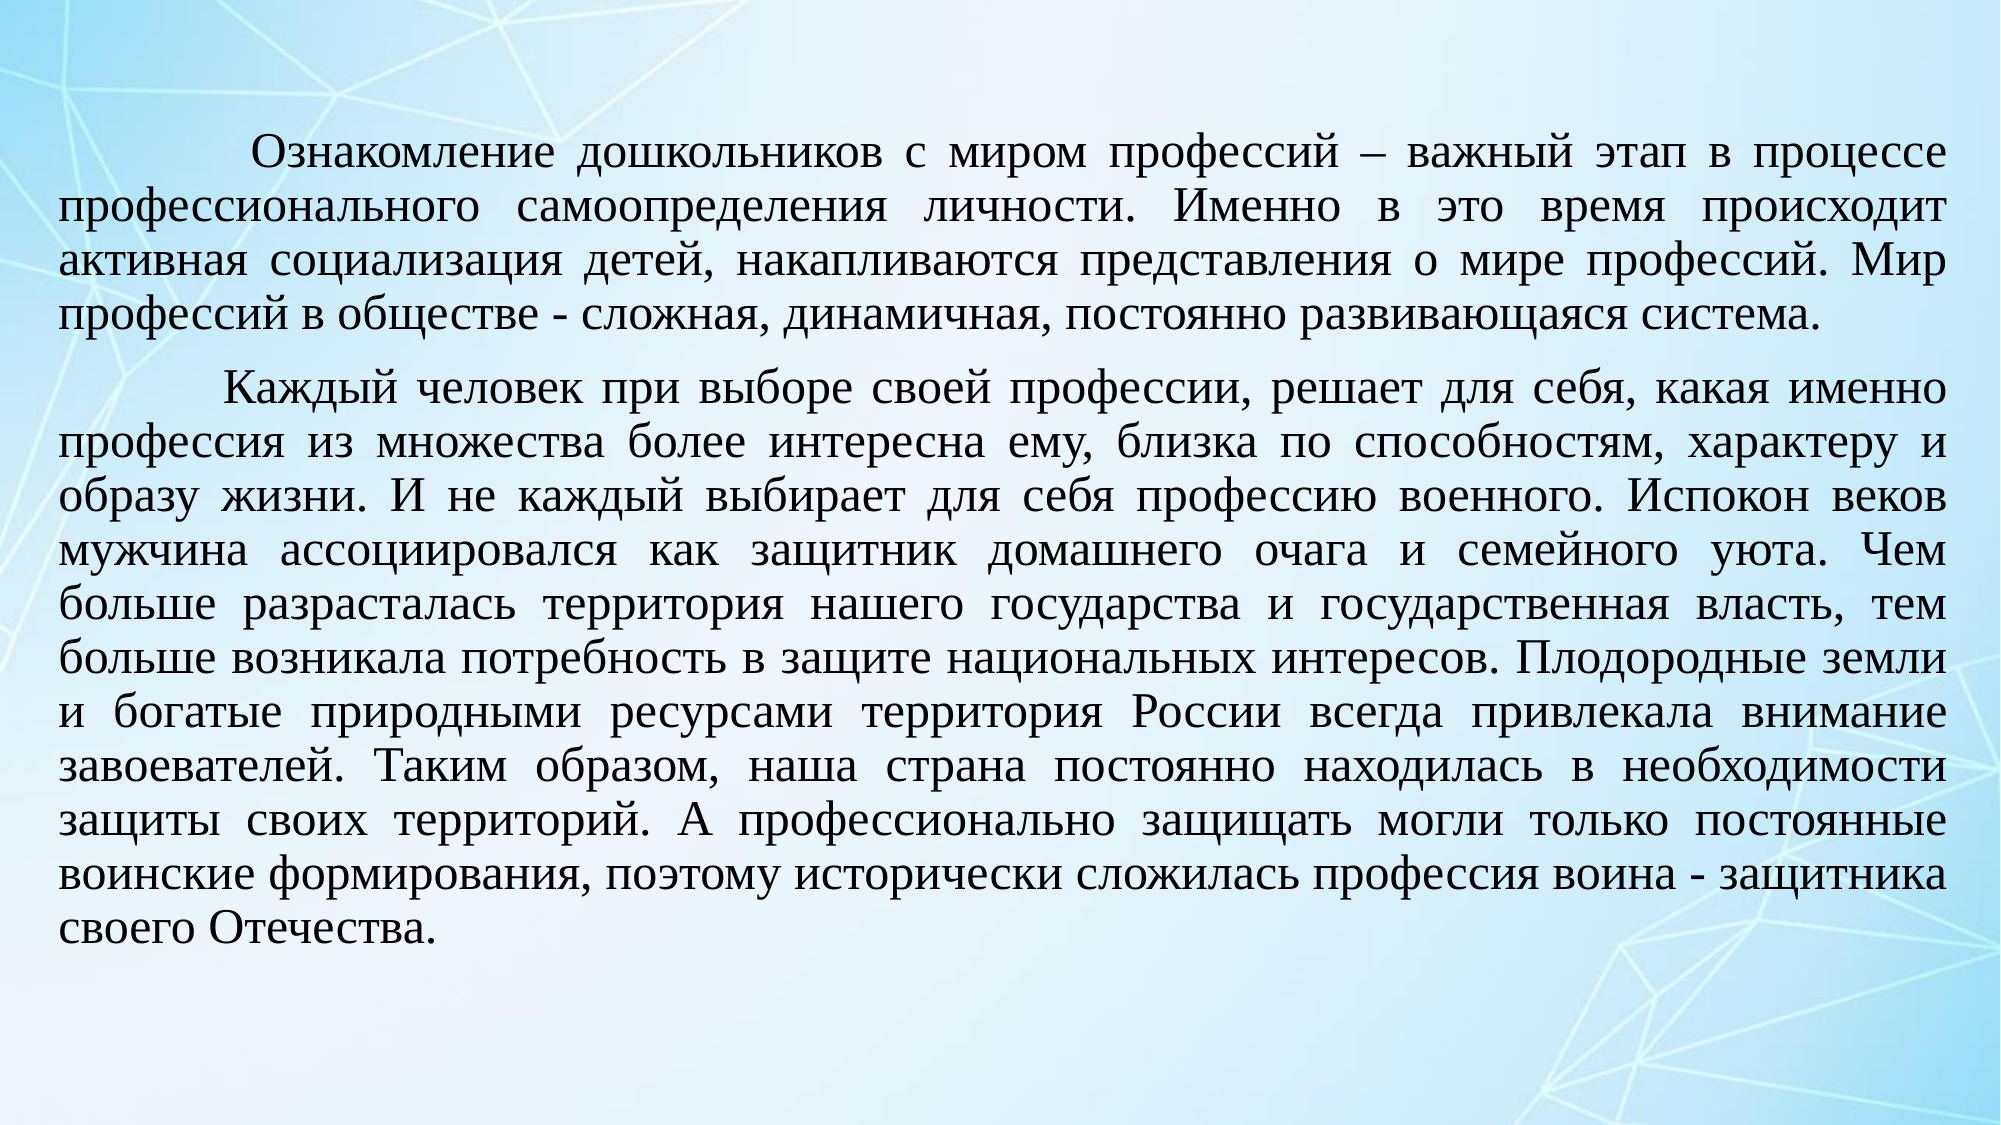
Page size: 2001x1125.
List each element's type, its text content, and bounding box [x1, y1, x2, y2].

picture [0, 0, 2001, 1125]
subtitle Ознакомление дошкольников с миром профессий – важный этап в процессе профессионального самоопределения личности. Именно в это время происходит активная социализация детей, накапливаются представления о мире профессий. Мир профессий в обществе - сложная, динамичная, постоянно развивающаяся система. Каждый человек при выборе своей профессии, решает для себя, какая именно профессия из множества более интересна ему, близка по способностям, характеру и образу жизни. И не каждый выбирает для себя профессию военного. Испокон веков мужчина ассоциировался как защитник домашнего очага и семейного уюта. Чем больше разрасталась территория нашего государства и государственная власть, тем больше возникала потребность в защите национальных интересов. Плодородные земли и богатые природными ресурсами территория России всегда привлекала внимание завоевателей. Таким образом, наша страна постоянно находилась в необходимости защиты своих территорий. А профессионально защищать могли только постоянные воинские формирования, поэтому исторически сложилась профессия воина - защитника своего Отечества. [43, 41, 1964, 1087]
